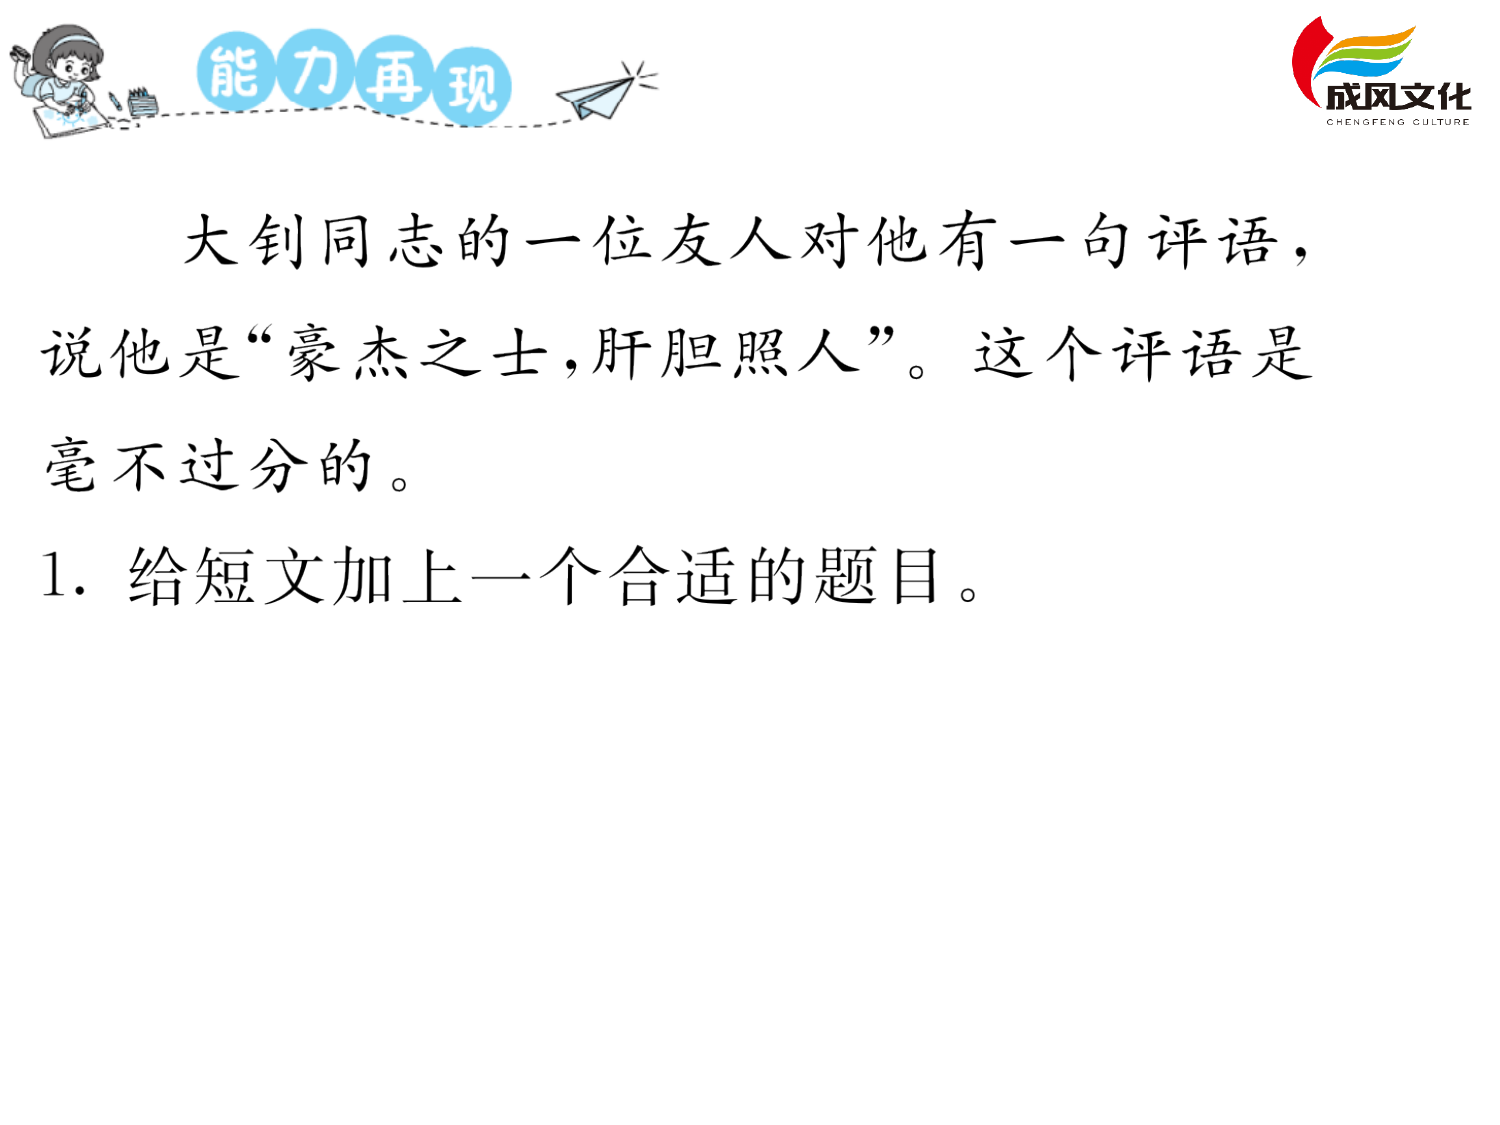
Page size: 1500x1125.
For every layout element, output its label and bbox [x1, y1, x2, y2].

picture [35, 176, 1453, 634]
picture [0, 12, 674, 152]
picture [1281, 0, 1489, 136]
